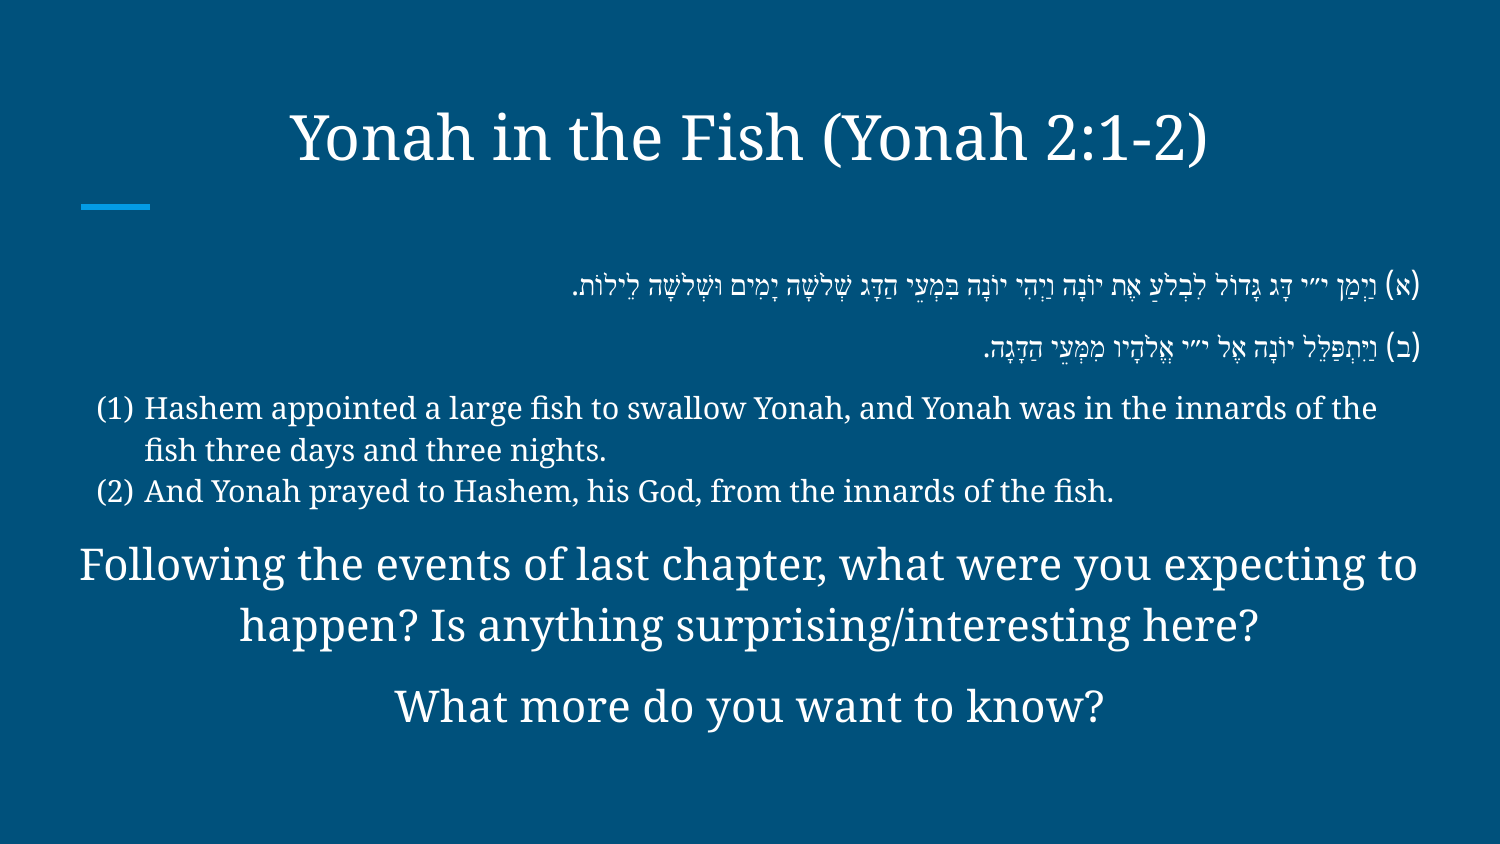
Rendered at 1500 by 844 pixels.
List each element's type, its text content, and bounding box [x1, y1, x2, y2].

list (א) וַיְמַן י״י דָּג גָּדוֹל לִבְלֹעַ אֶת יוֹנָה וַיְהִי יוֹנָה בִּמְעֵי הַדָּג שְׁלֹשָׁה יָמִים וּשְׁלֹשָׁה לֵילוֹת. (ב) וַיִּתְפַּלֵּל יוֹנָה אֶל י״י אֱלֹהָיו מִמְּעֵי הַדָּגָה. Hashem appointed a large fish to swallow Yonah, and Yonah was in the innards of the fish three days and three nights. And Yonah prayed to Hashem, his God, from the innards of the fish. Following the events of last chapter, what were you expecting to happen? Is anything surprising/interesting here? What more do you want to know? [63, 244, 1437, 750]
title Yonah in the Fish (Yonah 2:1-2) [63, 75, 1437, 188]
